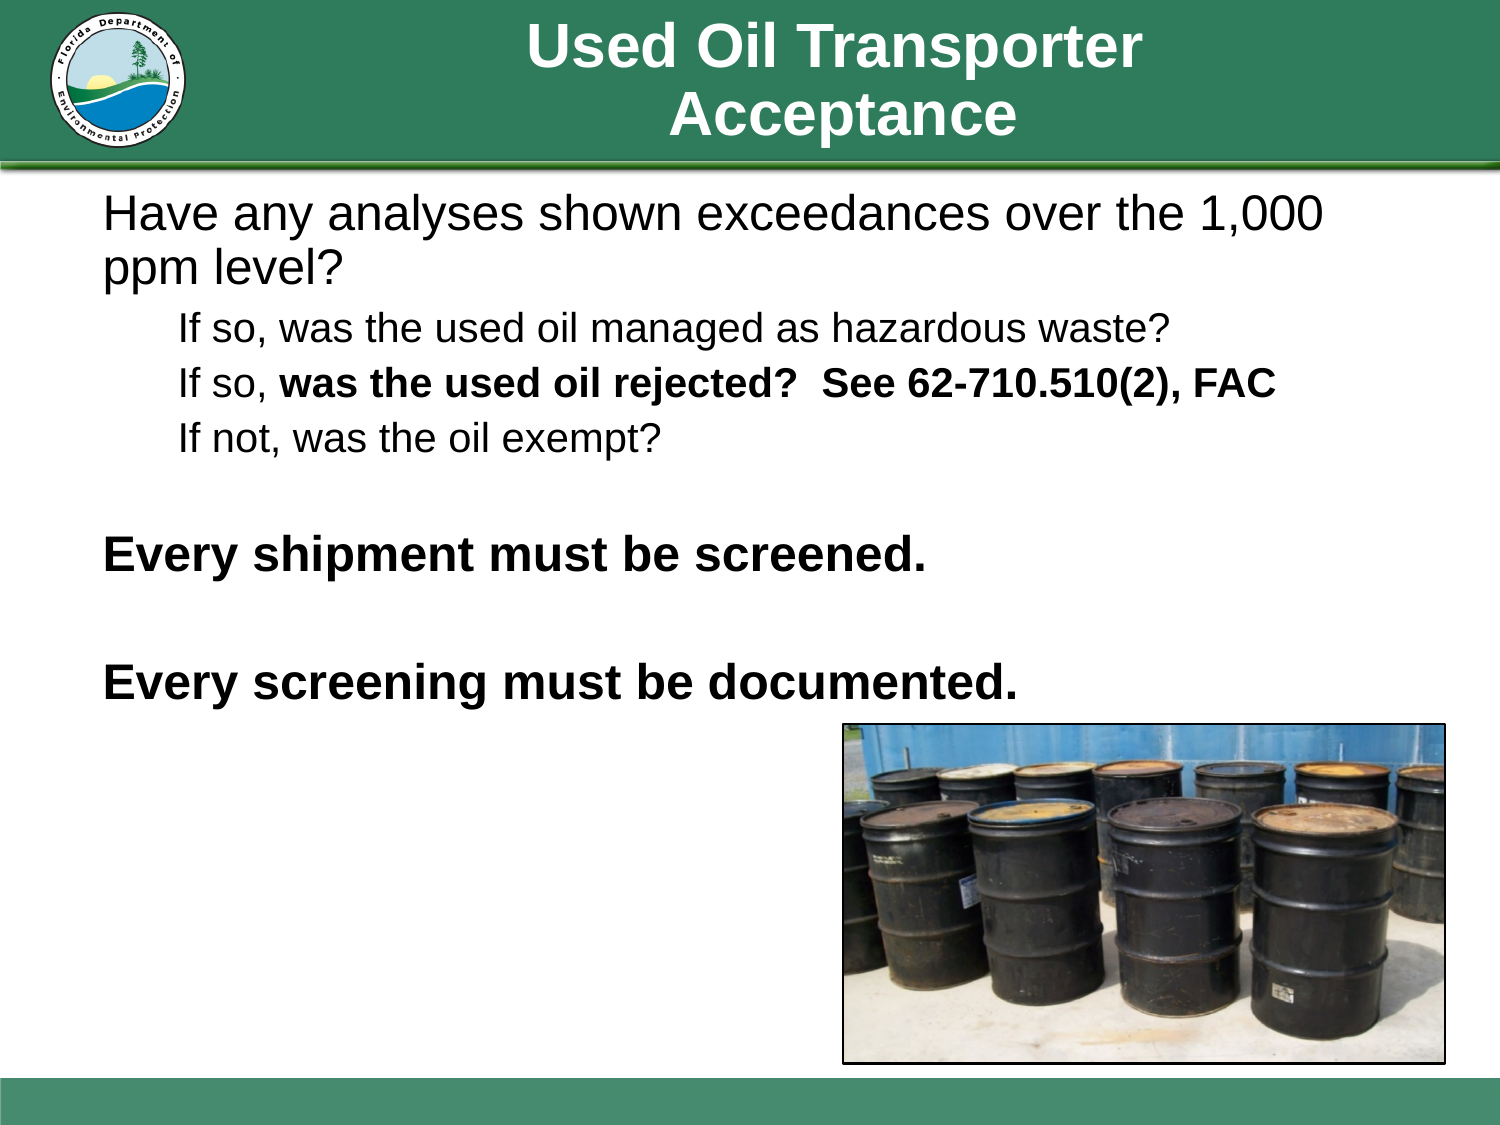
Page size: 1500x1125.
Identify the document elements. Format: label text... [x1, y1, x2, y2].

list Have any analyses shown exceedances over the 1,000 ppm level? If so, was the used oil managed as hazardous waste? If so, was the used oil rejected? See 62-710.510(2), FAC If not, was the oil exempt? Every shipment must be screened. Every screening must be documented. [12, 180, 1360, 969]
title Used Oil Transporter Acceptance [187, 0, 1500, 163]
picture [0, 0, 1500, 1125]
